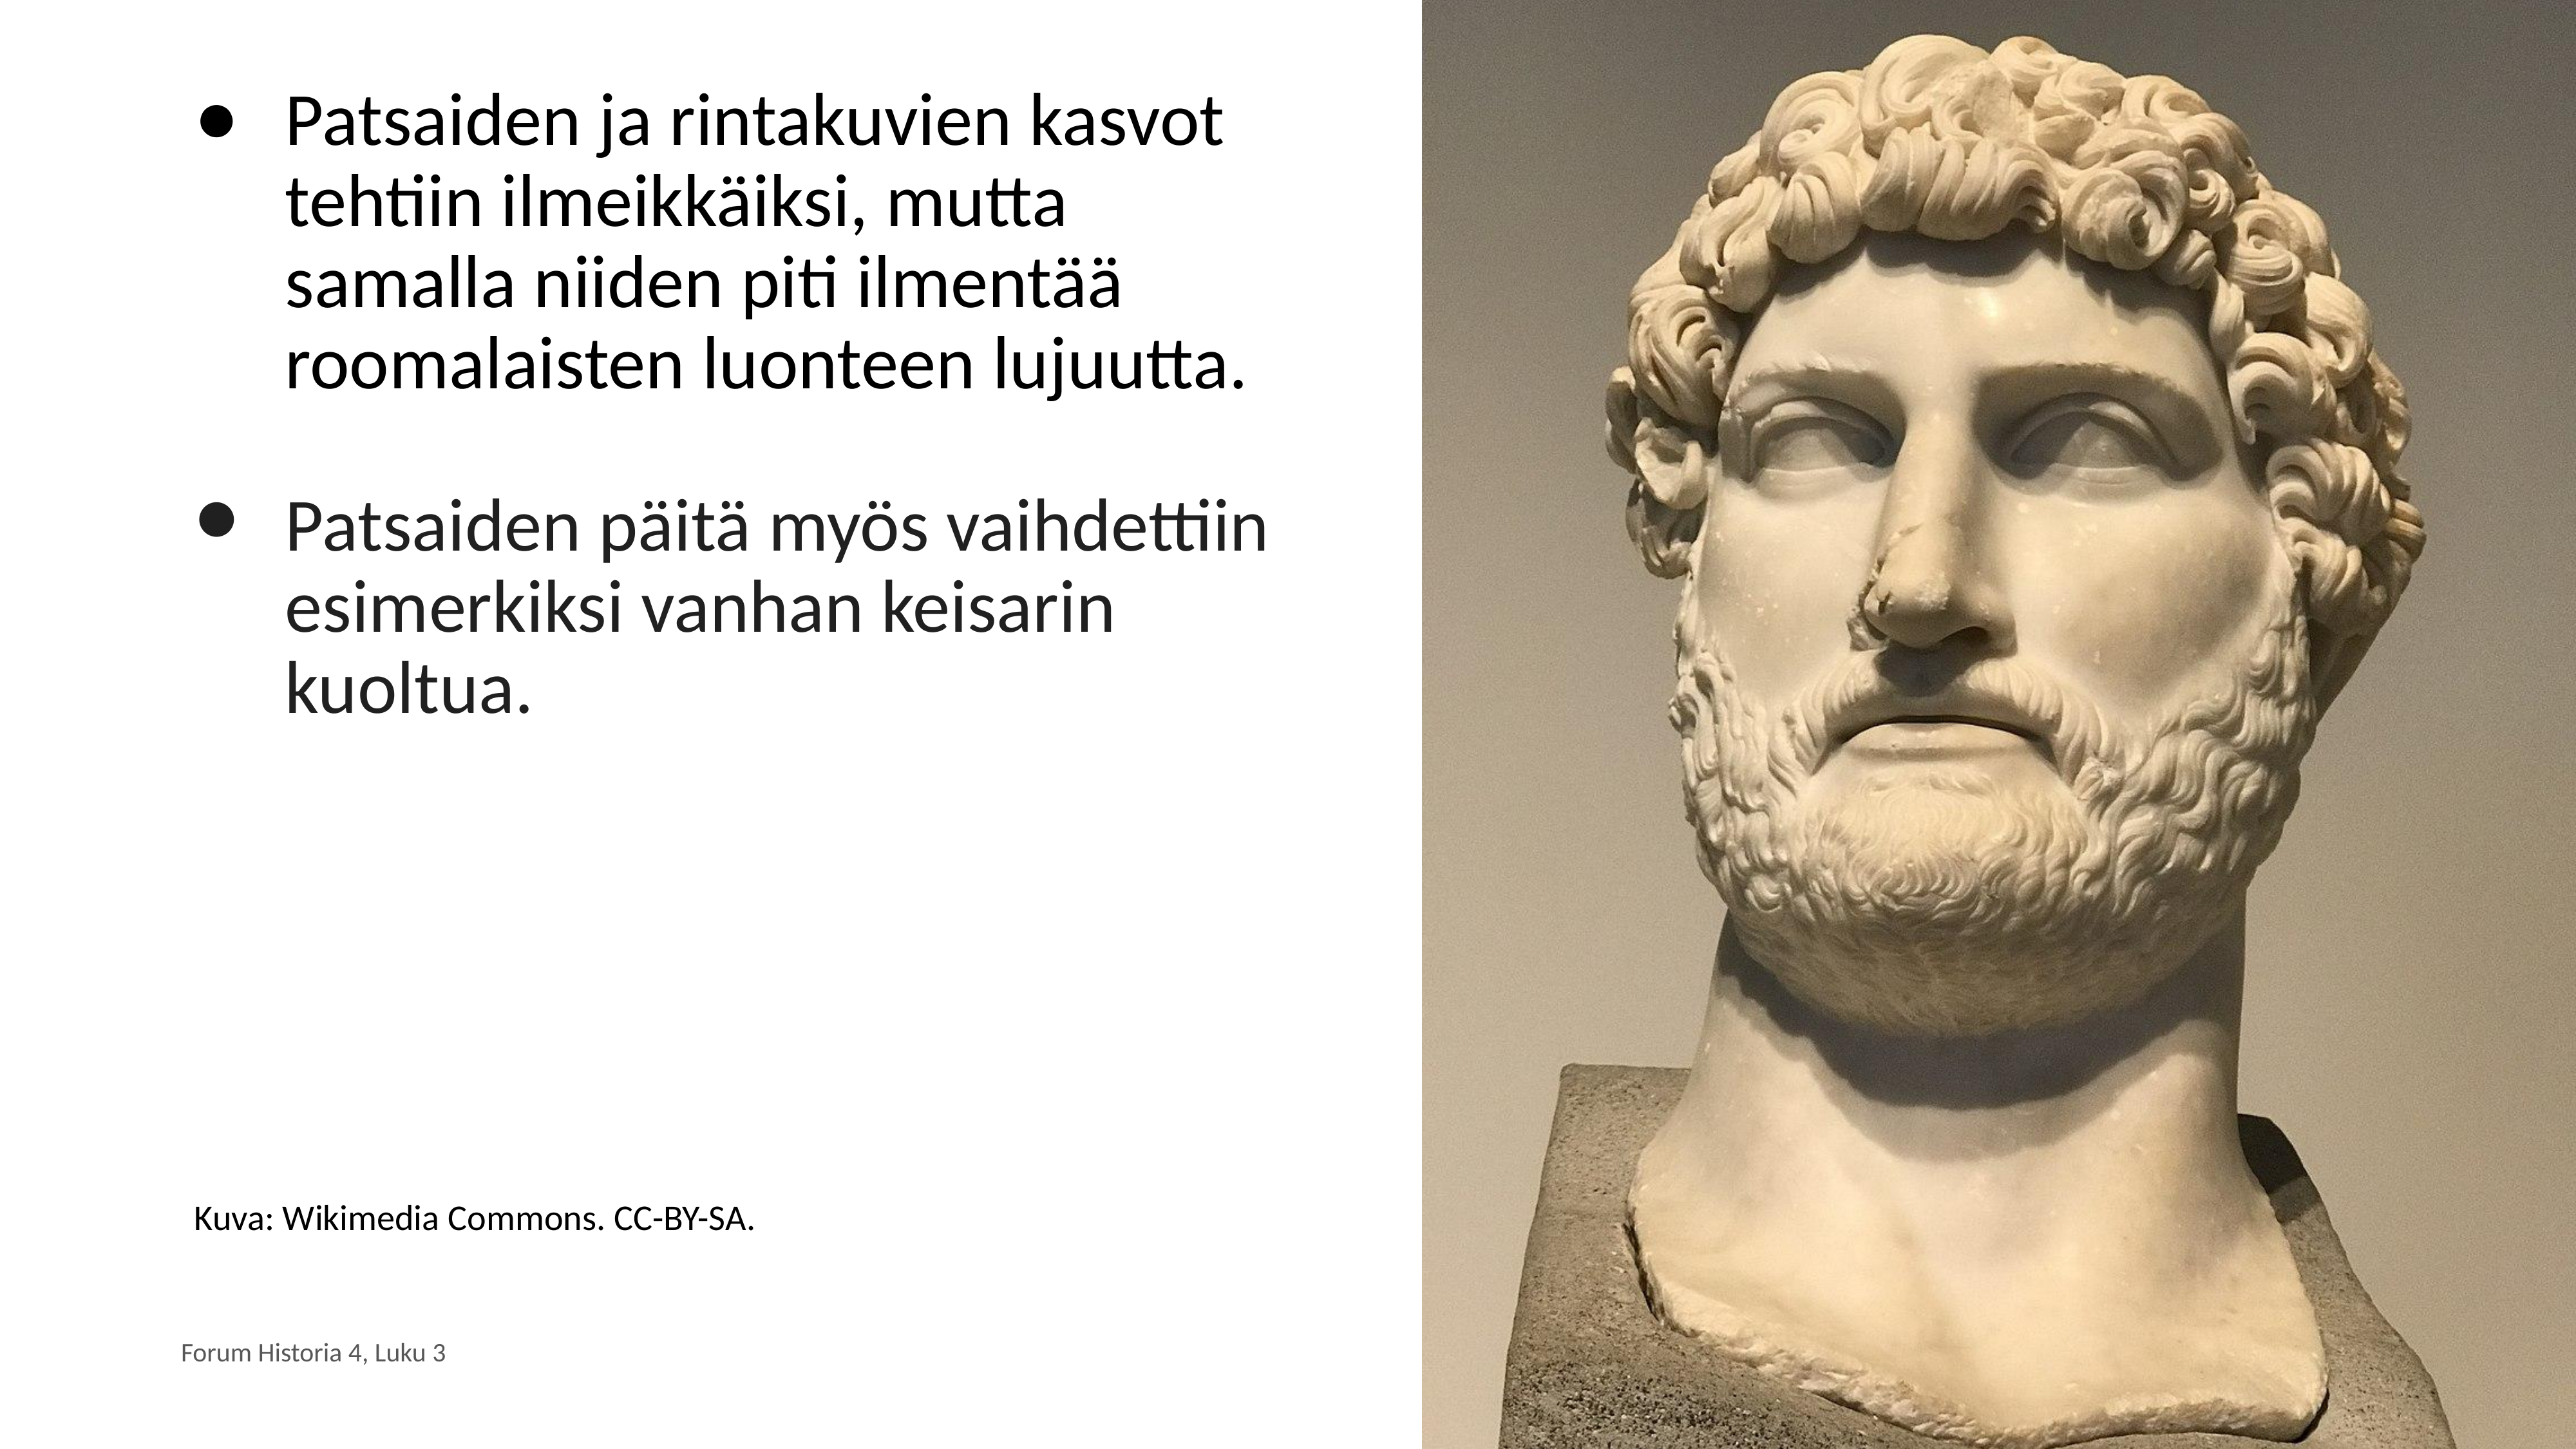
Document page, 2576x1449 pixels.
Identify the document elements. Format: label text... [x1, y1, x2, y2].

list Patsaiden ja rintakuvien kasvot tehtiin ilmeikkäiksi, mutta samalla niiden piti ilmentää roomalaisten luonteen lujuutta. Patsaiden päitä myös vaihdettiin esimerkiksi vanhan keisarin kuoltua. Kuva: Wikimedia Commons. CC-BY-SA. [171, 75, 1328, 1295]
footer Forum Historia 4, Luku 3 [171, 1294, 1041, 1372]
picture [1421, 0, 2576, 1449]
